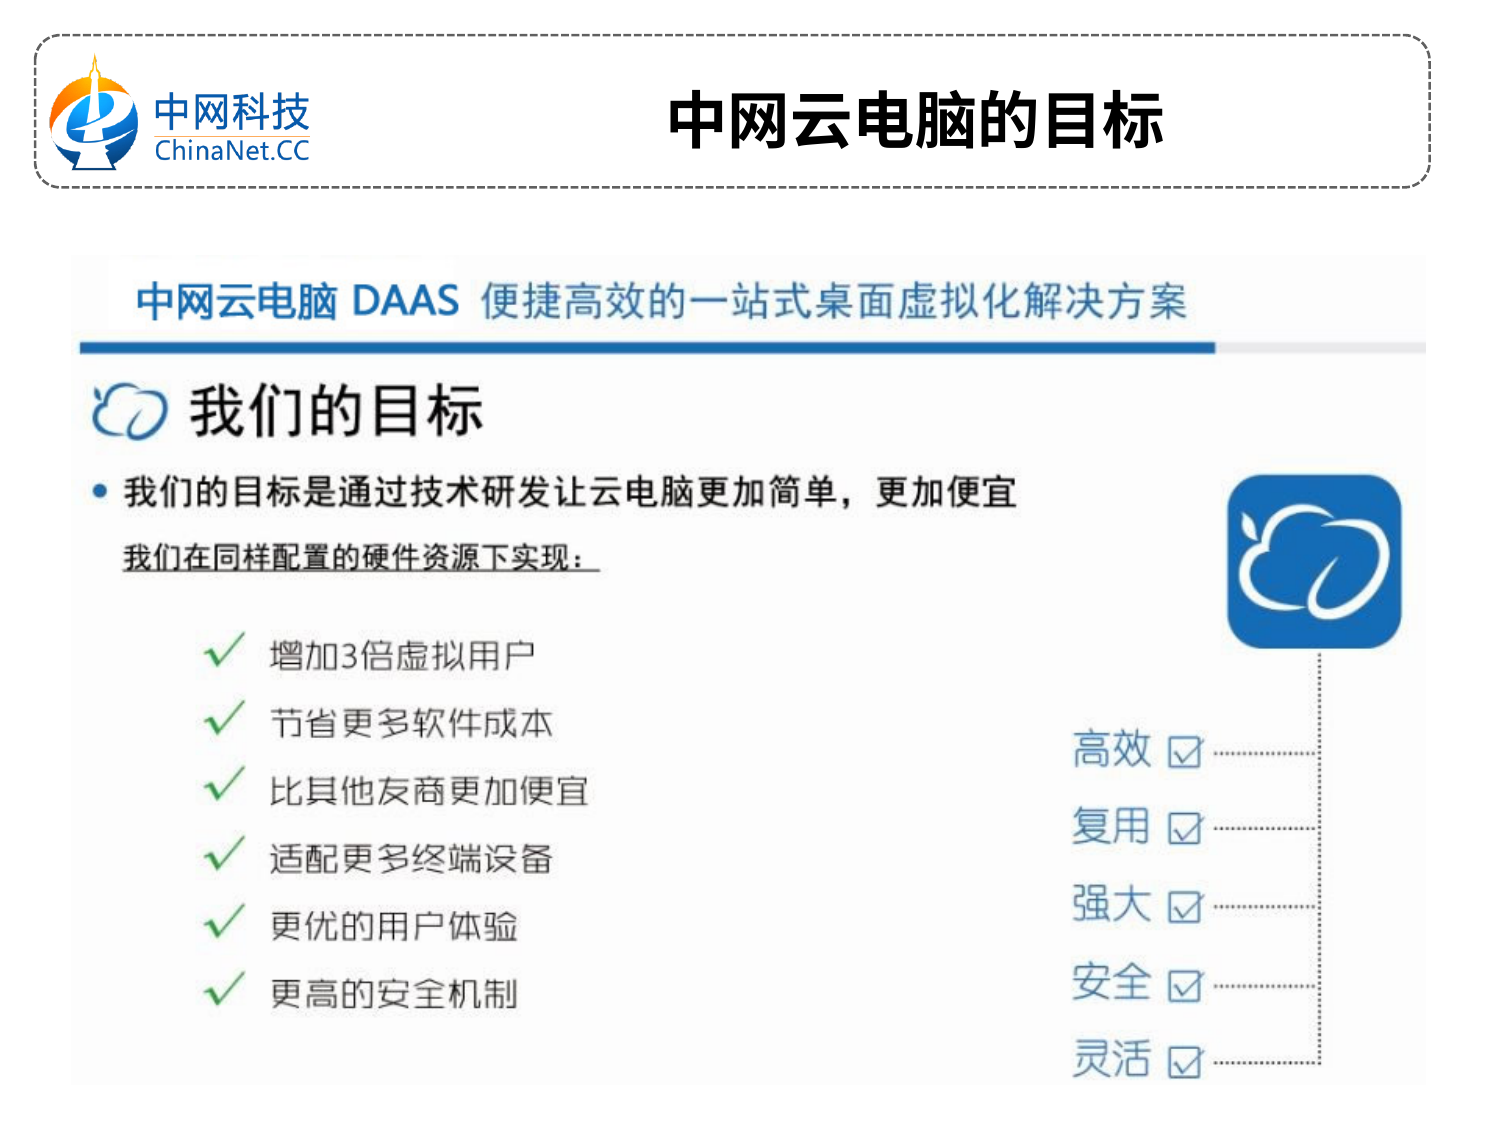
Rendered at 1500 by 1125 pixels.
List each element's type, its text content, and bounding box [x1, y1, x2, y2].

picture [0, 49, 354, 173]
text_box 中网云电脑的目标 [407, 46, 1424, 190]
picture [70, 255, 1427, 1086]
